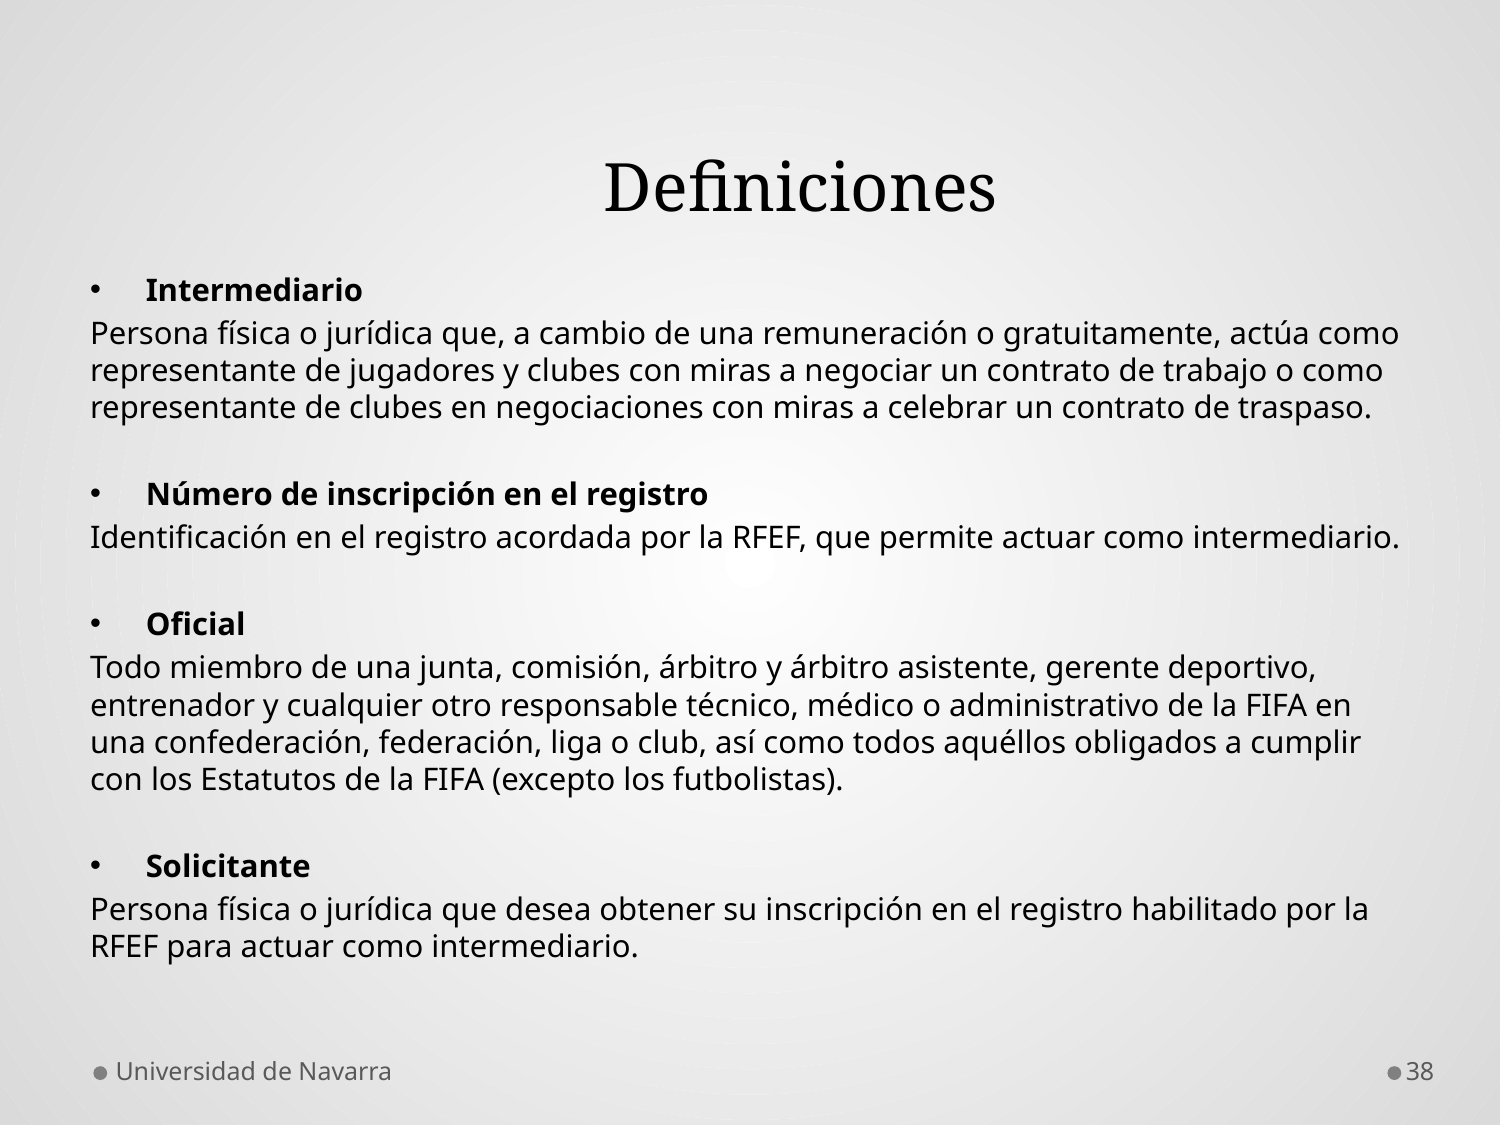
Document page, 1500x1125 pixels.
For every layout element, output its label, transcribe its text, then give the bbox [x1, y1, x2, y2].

slide_number 38 [1401, 1042, 1494, 1103]
footer Universidad de Navarra [108, 1042, 576, 1103]
title Definiciones [312, 45, 1425, 233]
list Intermediario Persona física o jurídica que, a cambio de una remuneración o gratuitamente, actúa como representante de jugadores y clubes con miras a negociar un contrato de trabajo o como representante de clubes en negociaciones con miras a celebrar un contrato de traspaso. Número de inscripción en el registro Identificación en el registro acordada por la RFEF, que permite actuar como intermediario. Oficial Todo miembro de una junta, comisión, árbitro y árbitro asistente, gerente deportivo, entrenador y cualquier otro responsable técnico, médico o administrativo de la FIFA en una confederación, federación, liga o club, así como todos aquéllos obligados a cumplir con los Estatutos de la FIFA (excepto los futbolistas). Solicitante Persona física o jurídica que desea obtener su inscripción en el registro habilitado por la RFEF para actuar como intermediario. [75, 262, 1425, 1005]
